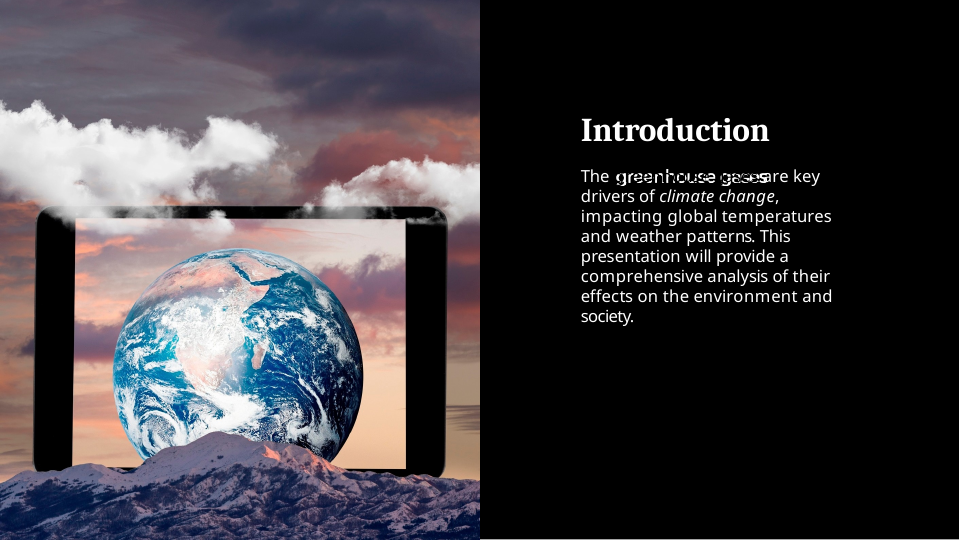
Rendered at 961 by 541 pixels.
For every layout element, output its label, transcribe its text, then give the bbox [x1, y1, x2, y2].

text_box The greenhouse gases are key drivers of climate change, impacting global temperatures and weather patterns. This presentation will provide a comprehensive analysis of their effects on the environment and society. [578, 163, 845, 326]
title Introduction [578, 105, 779, 163]
picture [0, 0, 480, 540]
text_box [480, 0, 959, 540]
picture [616, 169, 767, 186]
